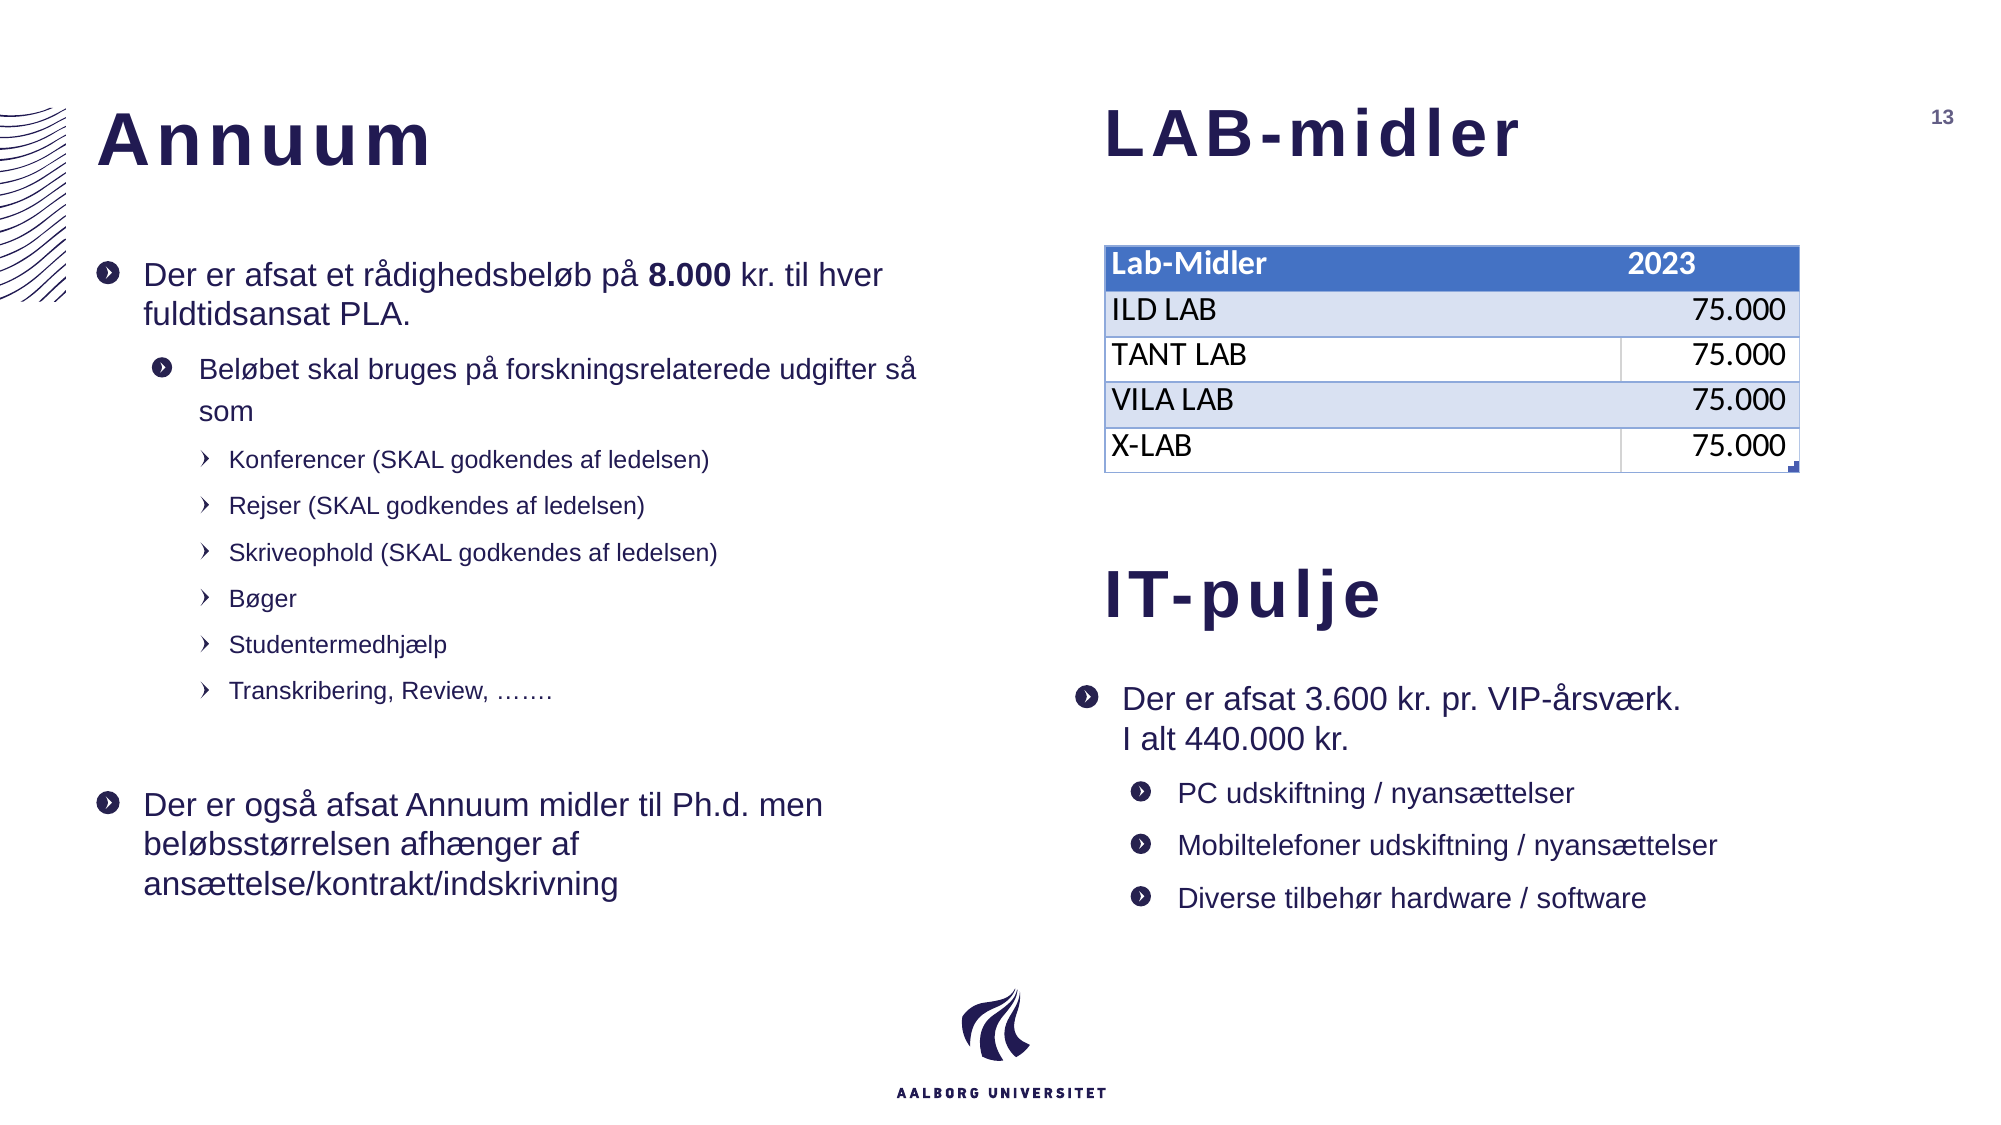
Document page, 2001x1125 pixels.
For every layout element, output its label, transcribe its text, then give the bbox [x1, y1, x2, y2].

text_box IT-pulje [1104, 519, 1841, 669]
slide_number 13 [1861, 97, 1954, 135]
text_box [1123, 60, 1861, 327]
text_box Der er afsat 3.600 kr. pr. VIP-årsværk. I alt 440.000 kr. PC udskiftning / nyansættelser Mobiltelefoner udskiftning / nyansættelser Diverse tilbehør hardware / software [1075, 669, 1954, 962]
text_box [1104, 245, 1802, 475]
text_box LAB-midler [1104, 58, 1841, 214]
list Der er afsat et rådighedsbeløb på 8.000 kr. til hver fuldtidsansat PLA. Beløbet skal bruges på forskningsrelaterede udgifter så som Konferencer (SKAL godkendes af ledelsen) Rejser (SKAL godkendes af ledelsen) Skriveophold (SKAL godkendes af ledelsen) Bøger Studentermedhjælp Transkribering, Review, ……. Der er også afsat Annuum midler til Ph.d. men beløbsstørrelsen afhænger af ansættelse/kontrakt/indskrivning [96, 245, 925, 1016]
title Annuum [96, 58, 833, 214]
